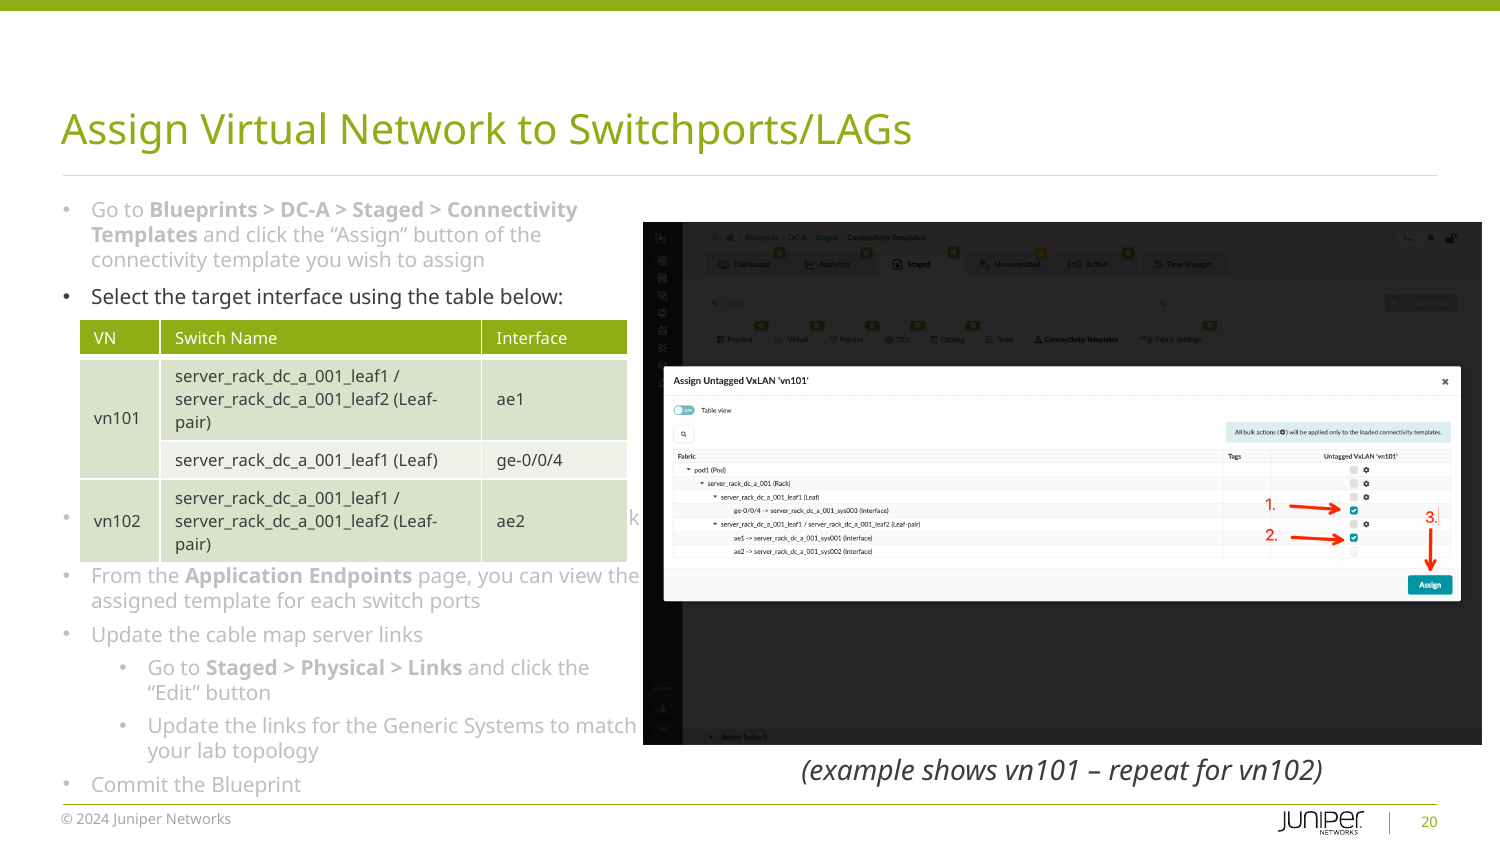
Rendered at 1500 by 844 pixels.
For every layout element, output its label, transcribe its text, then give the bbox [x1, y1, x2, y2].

table_cell server_rack_dc_a_001_leaf1 (Leaf) [161, 442, 481, 478]
table_header Interface [482, 320, 627, 354]
title Assign Virtual Network to Switchports/LAGs [60, 48, 1446, 154]
table_cell ae2 [482, 480, 627, 562]
table_cell vn102 [80, 480, 159, 562]
table_cell vn101 [80, 360, 159, 478]
picture [643, 222, 1482, 745]
list Go to Blueprints > DC-A > Staged > Connectivity Templates and click the “Assign” button of the connectivity template you wish to assign Select the target interface using the table below: Verify the status of both connectivity templates and click “Application Endpoints” to view the status From the Application Endpoints page, you can view the assigned template for each switch ports Update the cable map server links Go to Staged > Physical > Links and click the “Edit” button Update the links for the Generic Systems to match your lab topology Commit the Blueprint [62, 196, 644, 802]
table_cell ae1 [482, 360, 627, 440]
slide_number 20 [1397, 813, 1438, 832]
table_header VN [80, 320, 159, 354]
table_cell server_rack_dc_a_001_leaf1 / server_rack_dc_a_001_leaf2 (Leaf-pair) [161, 480, 481, 562]
table_cell ge-0/0/4 [482, 442, 627, 478]
table_cell server_rack_dc_a_001_leaf1 / server_rack_dc_a_001_leaf2 (Leaf-pair) [161, 360, 481, 440]
text_box (example shows vn101 – repeat for vn102) [786, 745, 1338, 794]
table_header Switch Name [161, 320, 481, 354]
